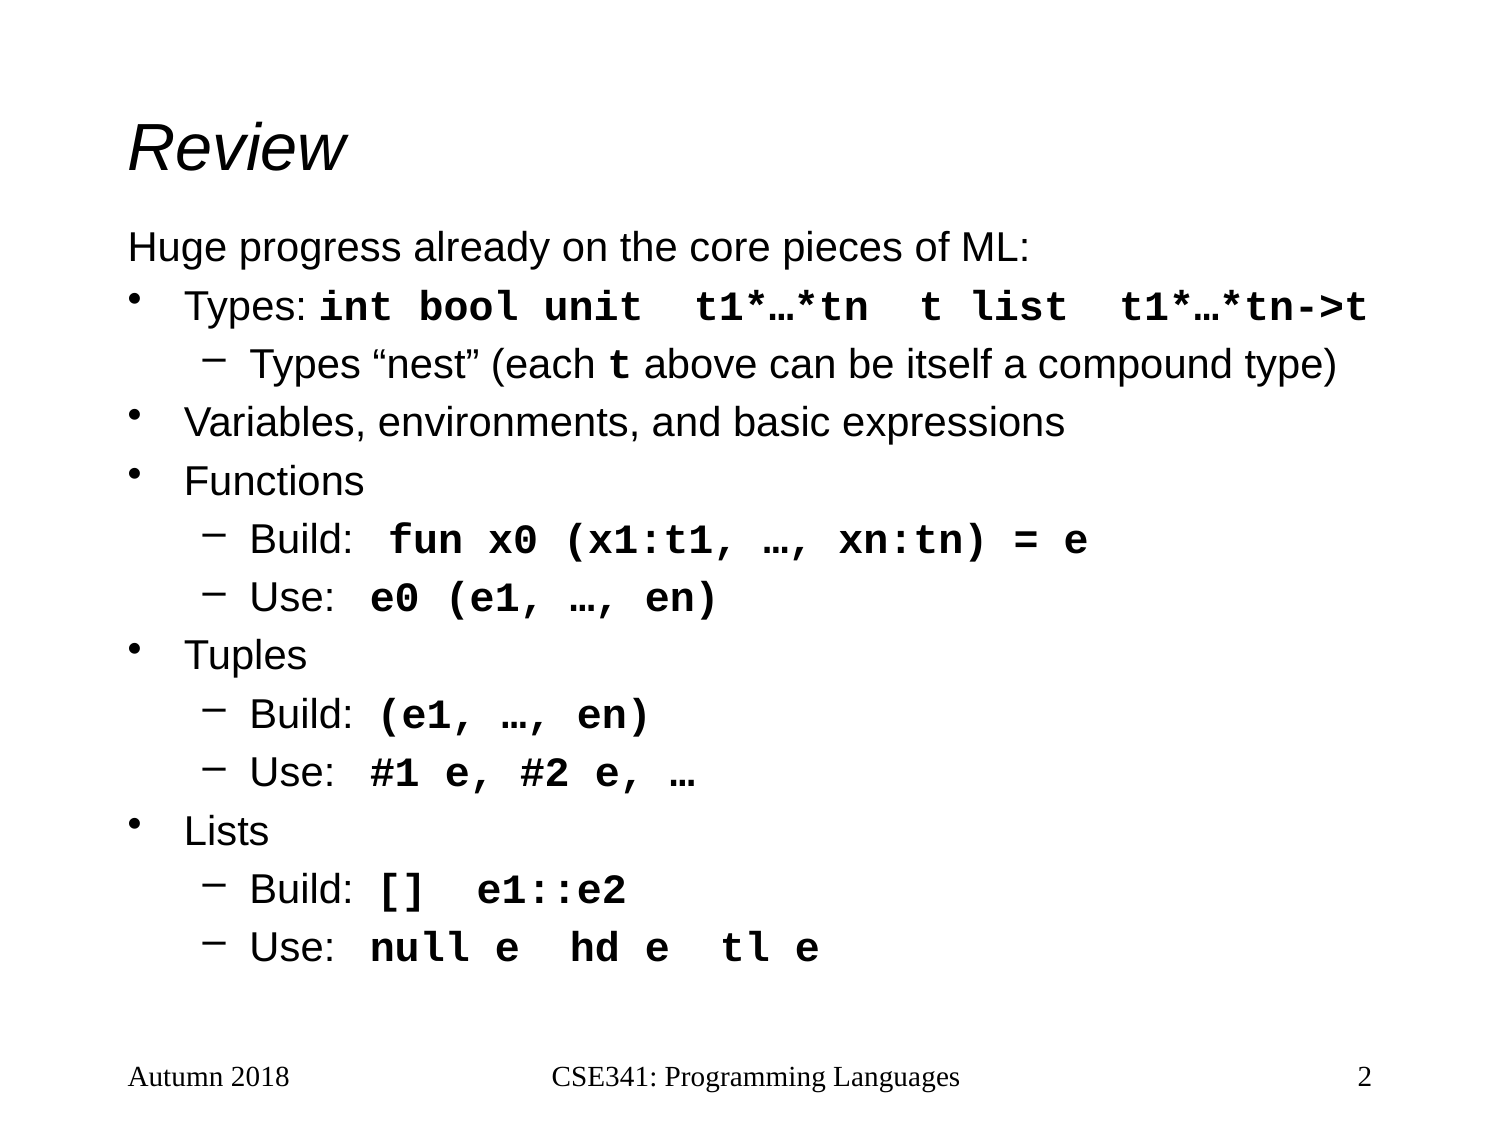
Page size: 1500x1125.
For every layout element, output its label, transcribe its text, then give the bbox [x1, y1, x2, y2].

slide_number 2 [1074, 1049, 1388, 1125]
title Review [112, 49, 1388, 212]
slide_number Autumn 2018 [112, 1049, 426, 1125]
footer CSE341: Programming Languages [474, 1049, 1038, 1125]
list Huge progress already on the core pieces of ML: Types: int bool unit t1*…*tn t list t1*…*tn->t Types “nest” (each t above can be itself a compound type) Variables, environments, and basic expressions Functions Build: fun x0 (x1:t1, …, xn:tn) = e Use: e0 (e1, …, en) Tuples Build: (e1, …, en) Use: #1 e, #2 e, … Lists Build: [] e1::e2 Use: null e hd e tl e [112, 212, 1388, 1013]
